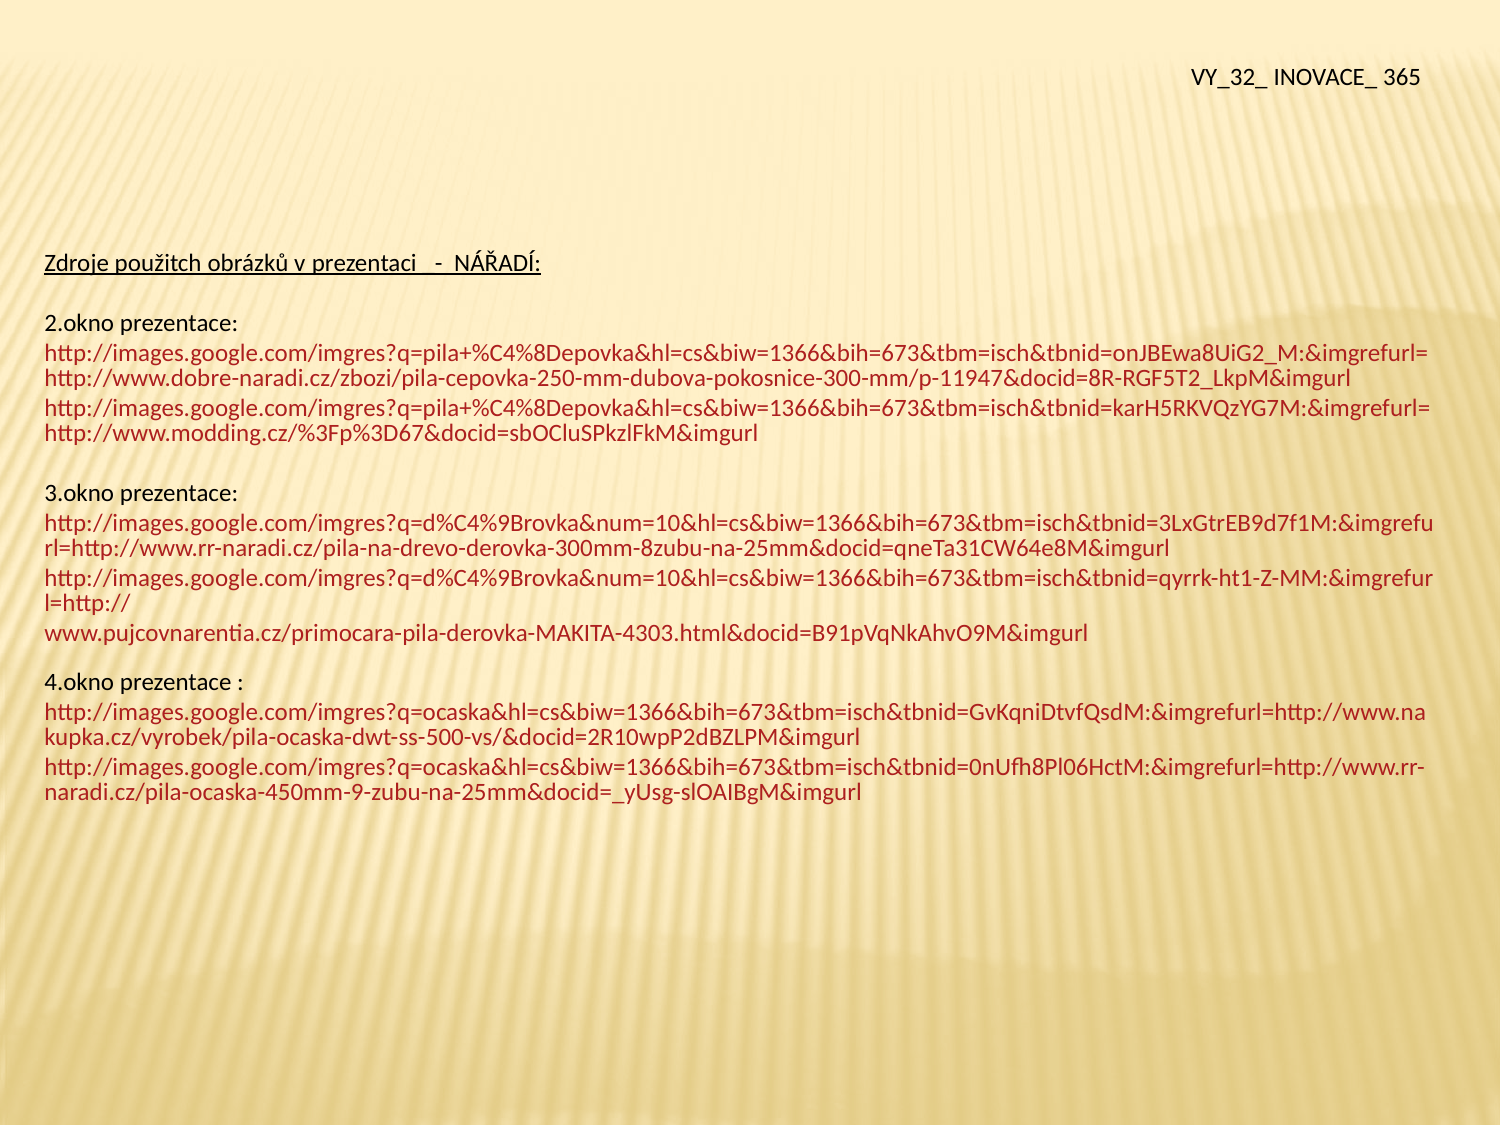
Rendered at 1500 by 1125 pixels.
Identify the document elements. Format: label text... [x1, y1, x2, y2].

text_box Zdroje použitch obrázků v prezentaci _- NÁŘADÍ: 2.okno prezentace: http://images.google.com/imgres?q=pila+%C4%8Depovka&hl=cs&biw=1366&bih=673&tbm=isch&tbnid=onJBEwa8UiG2_M:&imgrefurl=http://www.dobre-naradi.cz/zbozi/pila-cepovka-250-mm-dubova-pokosnice-300-mm/p-11947&docid=8R-RGF5T2_LkpM&imgurl http://images.google.com/imgres?q=pila+%C4%8Depovka&hl=cs&biw=1366&bih=673&tbm=isch&tbnid=karH5RKVQzYG7M:&imgrefurl=http://www.modding.cz/%3Fp%3D67&docid=sbOCluSPkzlFkM&imgurl 3.okno prezentace: http://images.google.com/imgres?q=d%C4%9Brovka&num=10&hl=cs&biw=1366&bih=673&tbm=isch&tbnid=3LxGtrEB9d7f1M:&imgrefurl=http://www.rr-naradi.cz/pila-na-drevo-derovka-300mm-8zubu-na-25mm&docid=qneTa31CW64e8M&imgurl http://images.google.com/imgres?q=d%C4%9Brovka&num=10&hl=cs&biw=1366&bih=673&tbm=isch&tbnid=qyrrk-ht1-Z-MM:&imgrefurl=http://www.pujcovnarentia.cz/primocara-pila-derovka-MAKITA-4303.html&docid=B91pVqNkAhvO9M&imgurl 4.okno prezentace : http://images.google.com/imgres?q=ocaska&hl=cs&biw=1366&bih=673&tbm=isch&tbnid=GvKqniDtvfQsdM:&imgrefurl=http://www.nakupka.cz/vyrobek/pila-ocaska-dwt-ss-500-vs/&docid=2R10wpP2dBZLPM&imgurl http://images.google.com/imgres?q=ocaska&hl=cs&biw=1366&bih=673&tbm=isch&tbnid=0nUfh8Pl06HctM:&imgrefurl=http://www.rr-naradi.cz/pila-ocaska-450mm-9-zubu-na-25mm&docid=_yUsg-slOAIBgM&imgurl [29, 219, 1453, 709]
text_box VY_32_ INOVACE_ 365 [1176, 53, 1437, 99]
